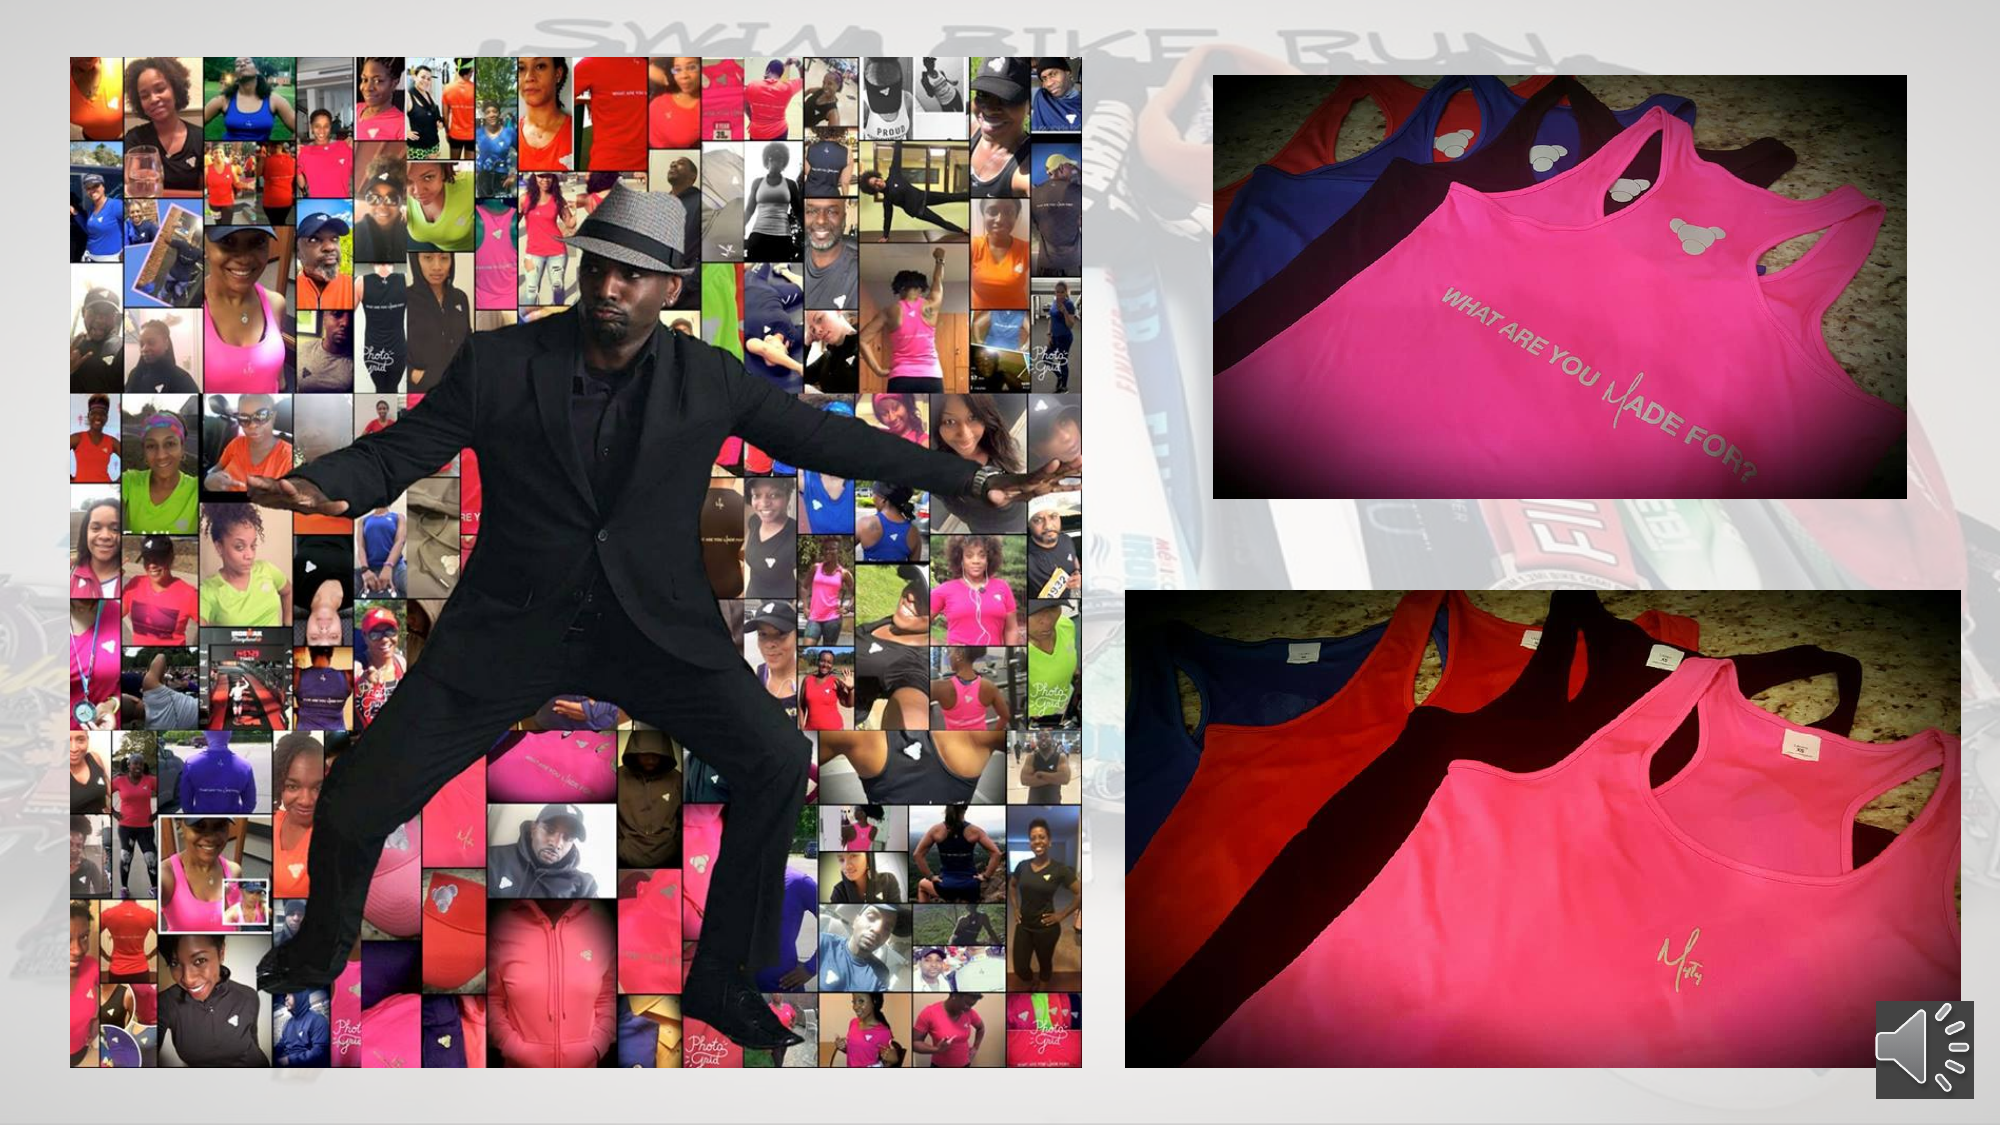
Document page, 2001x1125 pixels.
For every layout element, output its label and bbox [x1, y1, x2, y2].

picture [1213, 75, 1907, 499]
picture [1125, 590, 1975, 1100]
picture [70, 57, 1082, 1068]
